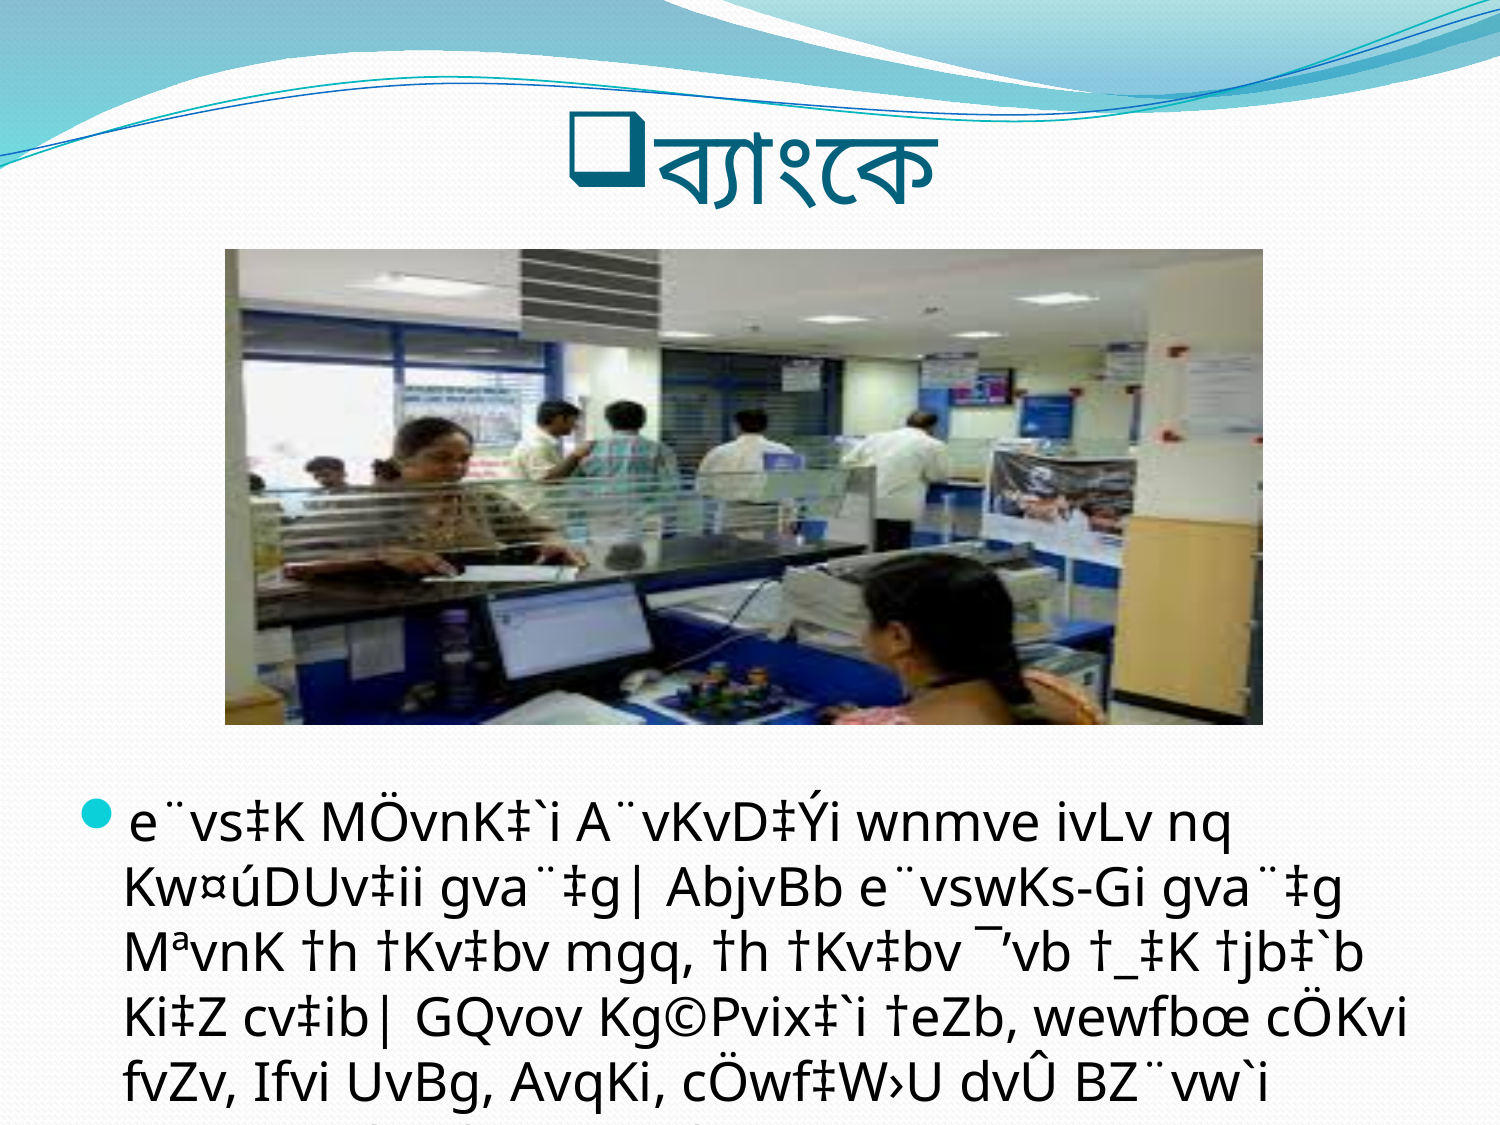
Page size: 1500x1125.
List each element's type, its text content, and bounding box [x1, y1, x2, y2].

picture [224, 249, 1263, 726]
list e¨vs‡K MÖvnK‡`i A¨vKvD‡Ýi wnmve ivLv nq Kw¤úDUv‡ii gva¨‡g| AbjvBb e¨vswKs-Gi gva¨‡g MªvnK †h †Kv‡bv mgq, †h †Kv‡bv ¯’vb †_‡K †jb‡`b Ki‡Z cv‡ib| GQvov Kg©Pvix‡`i †eZb, wewfbœ cÖKvi fvZv, Ifvi UvBg, AvqKi, cÖwf‡W›U dvÛ BZ¨vw`i wnmve-wbKvk ivLv nq| [62, 780, 1425, 1088]
title ব্যাংকে [75, 37, 1425, 225]
